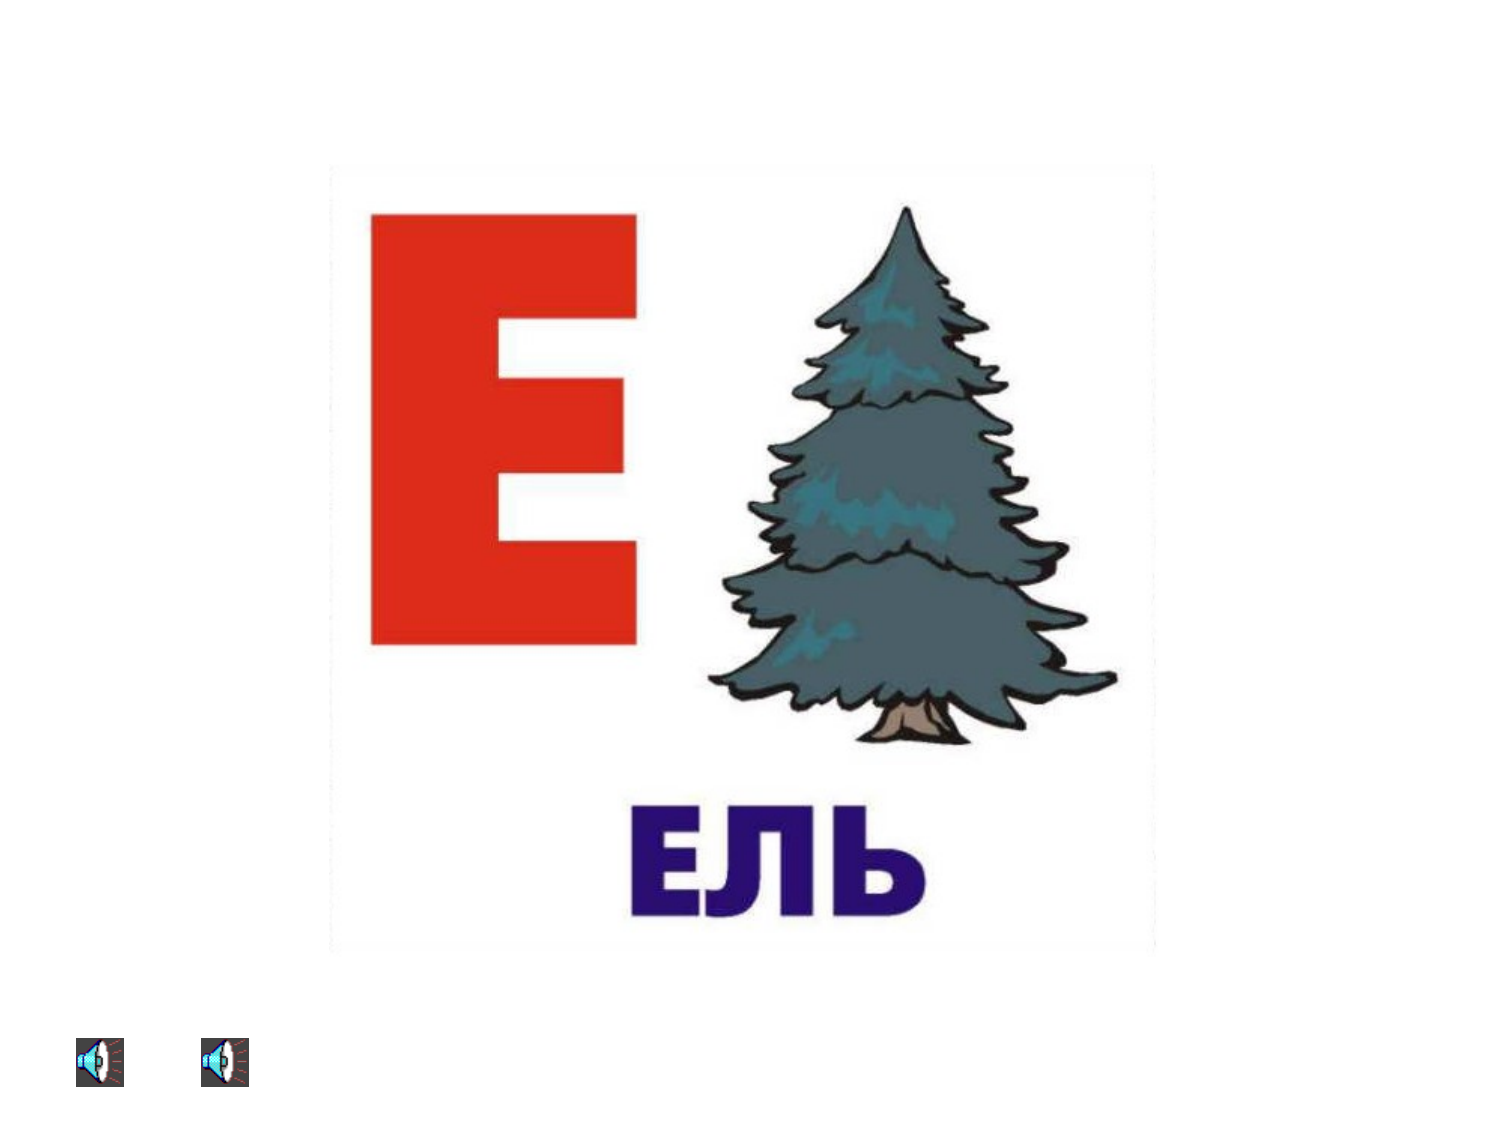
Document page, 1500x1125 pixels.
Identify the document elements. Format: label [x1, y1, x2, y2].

picture [74, 1037, 126, 1088]
picture [199, 1037, 251, 1088]
picture [329, 164, 1171, 961]
